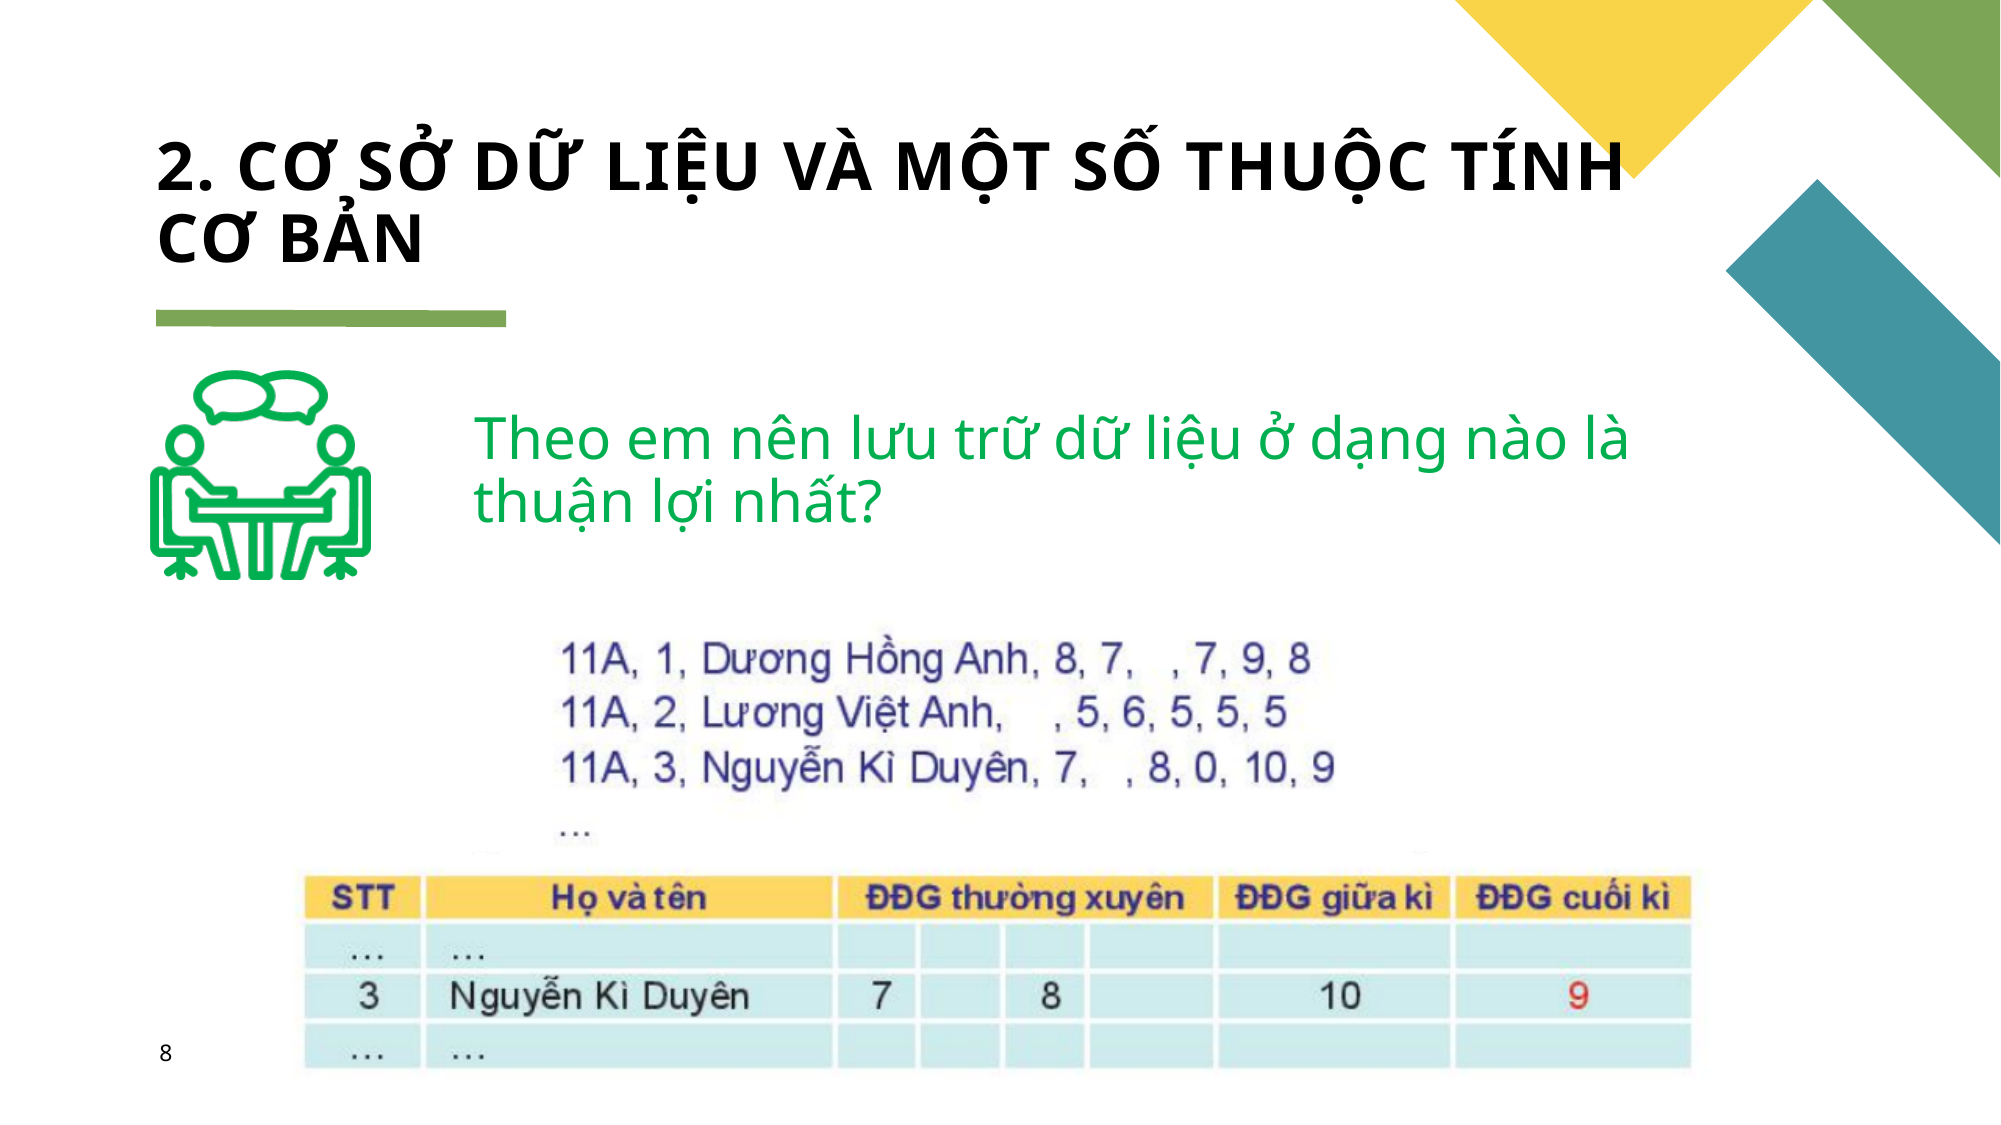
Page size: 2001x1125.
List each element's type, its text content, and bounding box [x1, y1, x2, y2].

title 2. CƠ SỞ DỮ LIỆU VÀ MỘT SỐ THUỘC TÍNH CƠ BẢN [156, 176, 1744, 277]
picture [285, 620, 1715, 1080]
picture [150, 370, 371, 580]
list Theo em nên lưu trữ dữ liệu ở dạng nào là thuận lợi nhất? [458, 401, 1821, 611]
slide_number 8 [159, 1038, 246, 1080]
